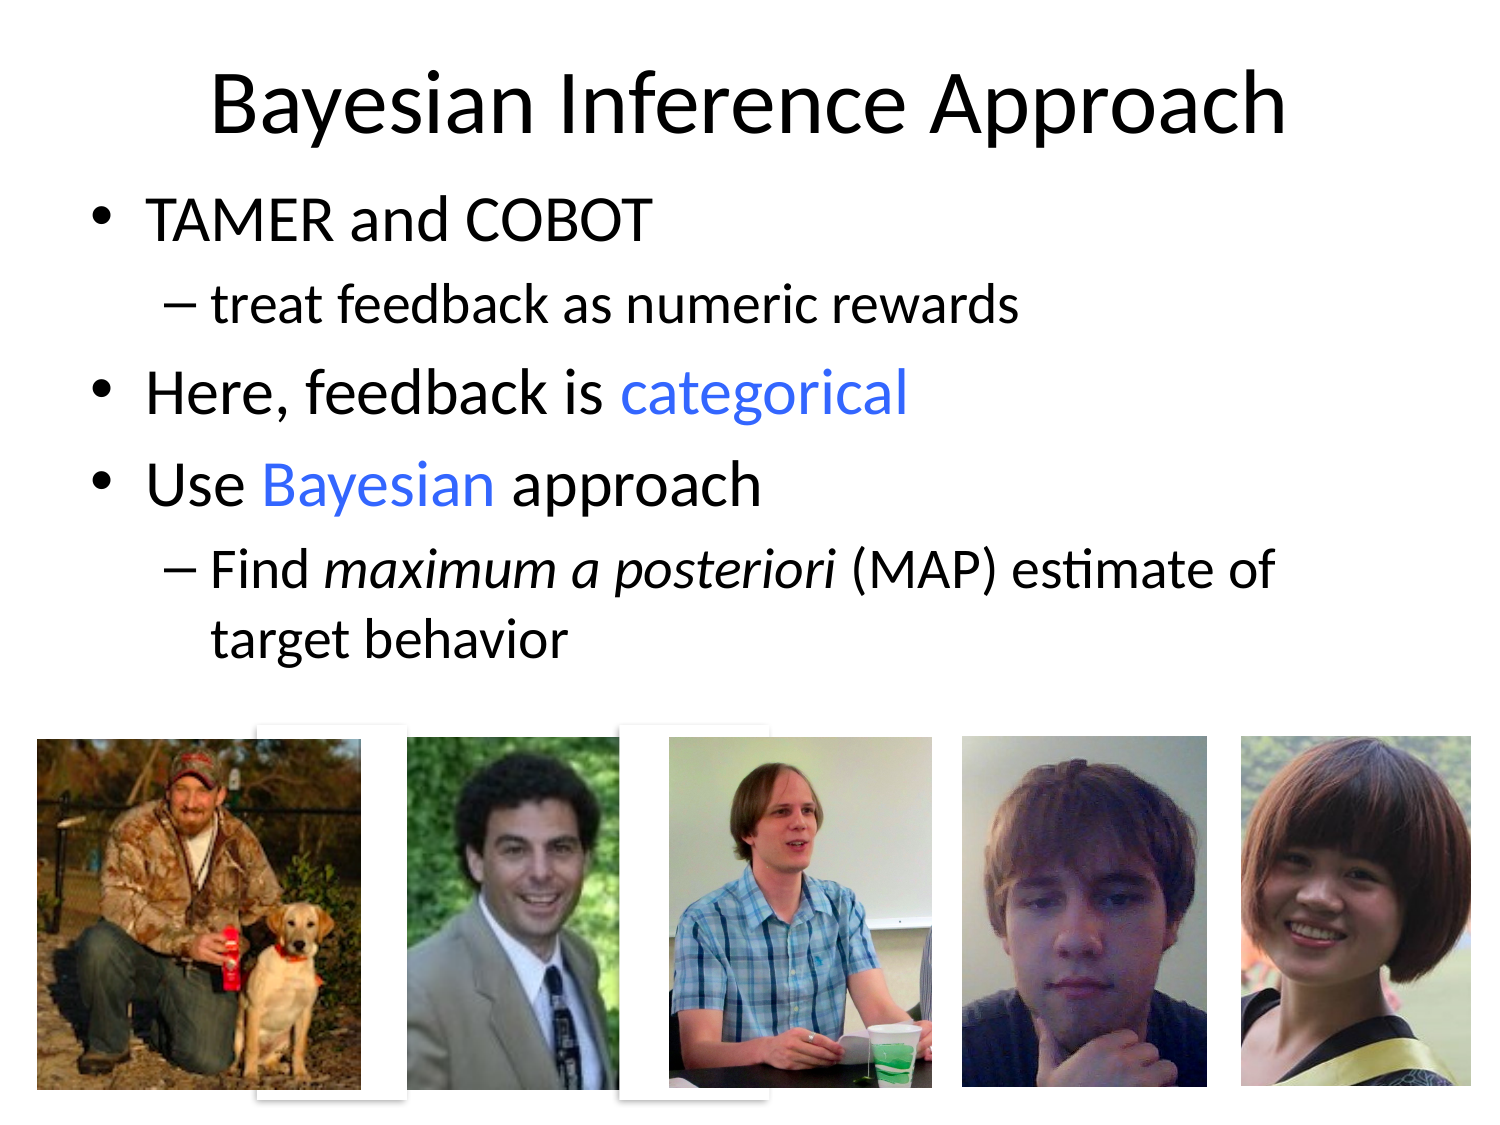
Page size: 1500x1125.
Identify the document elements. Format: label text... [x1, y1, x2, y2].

list TAMER and COBOT treat feedback as numeric rewards Here, feedback is categorical Use Bayesian approach Find maximum a posteriori (MAP) estimate of target behavior [75, 167, 1425, 678]
title Bayesian Inference Approach [75, 2, 1425, 167]
picture [669, 737, 933, 1088]
picture [962, 736, 1208, 1087]
picture [1240, 736, 1471, 1086]
picture [37, 739, 362, 1090]
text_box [256, 724, 770, 1101]
